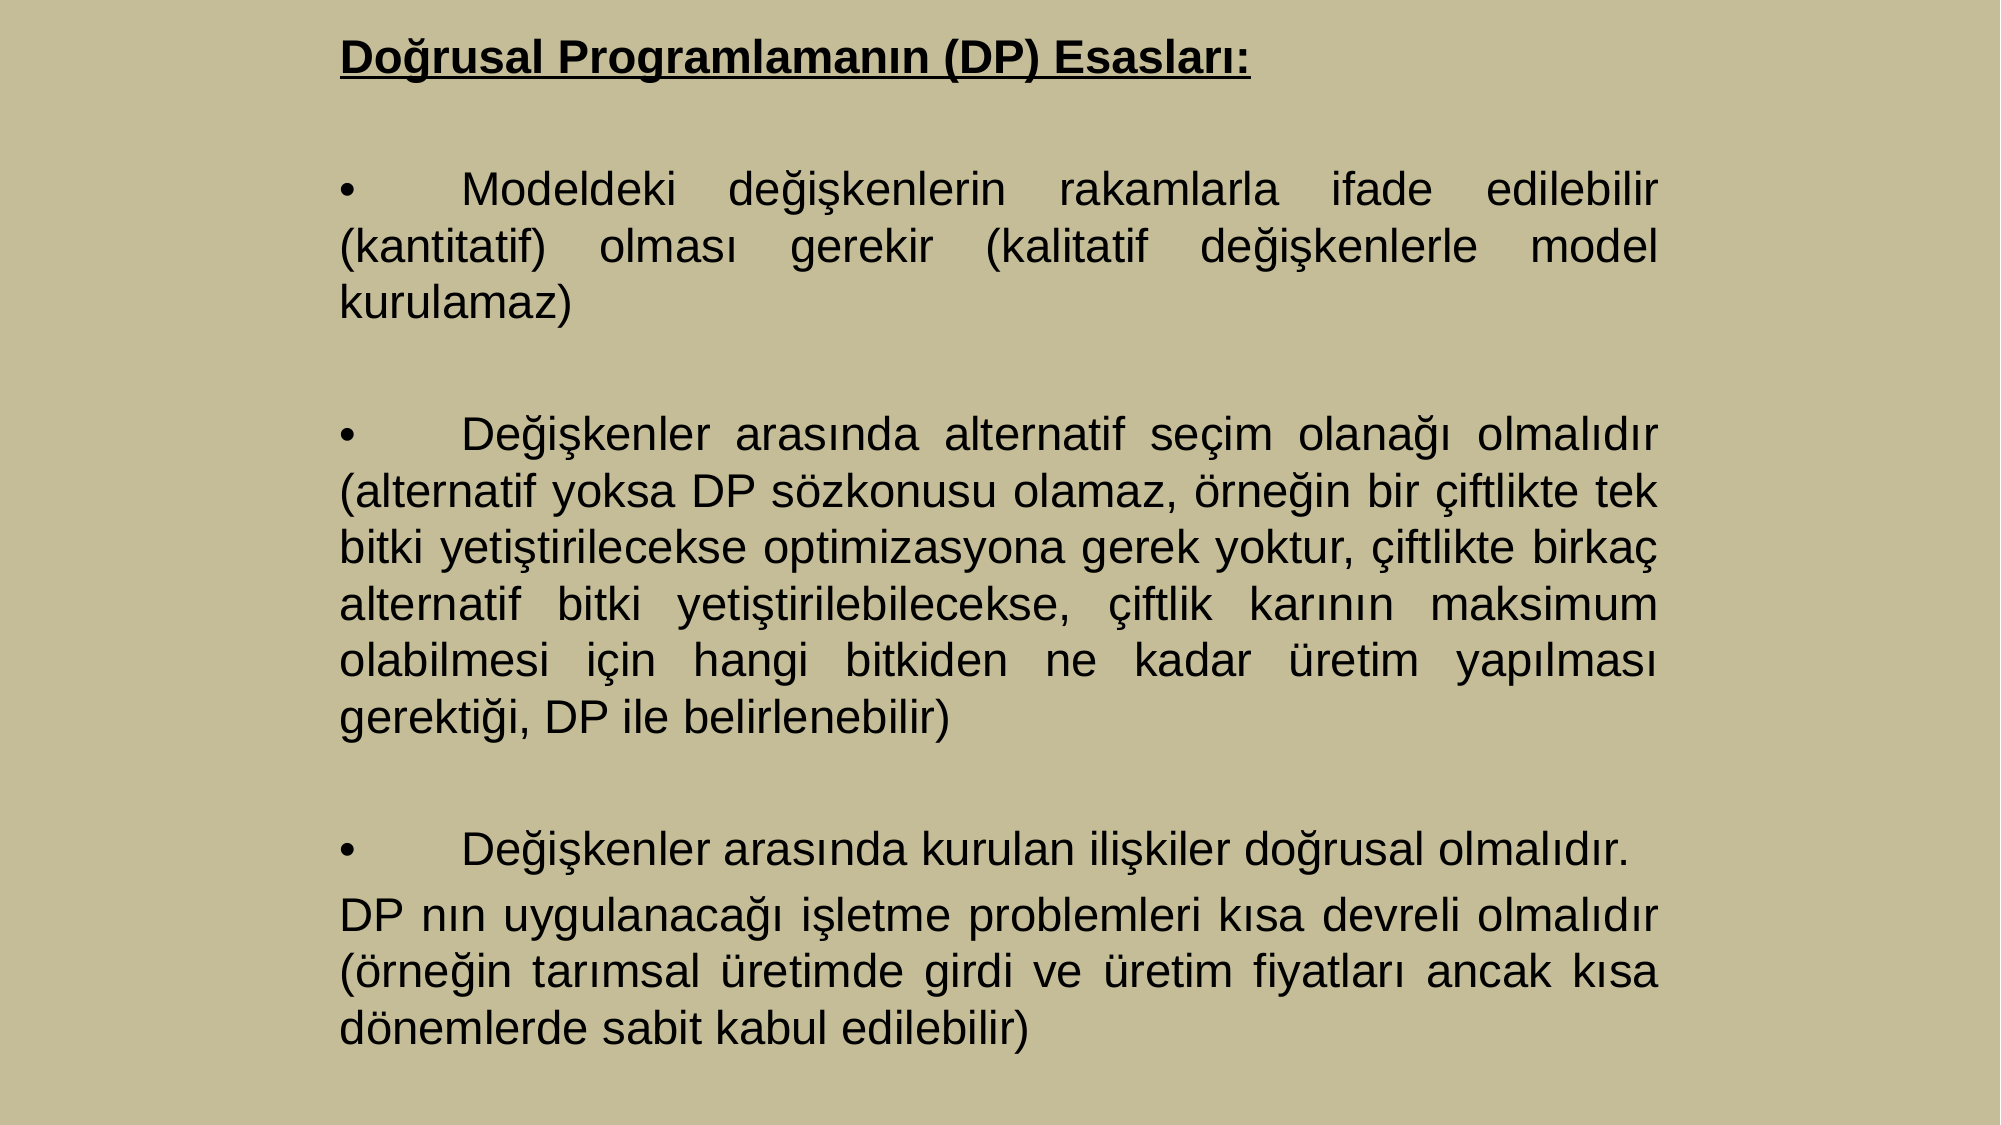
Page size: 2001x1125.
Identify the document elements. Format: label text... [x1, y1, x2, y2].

list Doğrusal Programlamanın (DP) Esasları: • Modeldeki değişkenlerin rakamlarla ifade edilebilir (kantitatif) olması gerekir (kalitatif değişkenlerle model kurulamaz) • Değişkenler arasında alternatif seçim olanağı olmalıdır (alternatif yoksa DP sözkonusu olamaz, örneğin bir çiftlikte tek bitki yetiştirilecekse optimizasyona gerek yoktur, çiftlikte birkaç alternatif bitki yetiştirilebilecekse, çiftlik karının maksimum olabilmesi için hangi bitkiden ne kadar üretim yapılması gerektiği, DP ile belirlenebilir) • Değişkenler arasında kurulan ilişkiler doğrusal olmalıdır. DP nın uygulanacağı işletme problemleri kısa devreli olmalıdır (örneğin tarımsal üretimde girdi ve üretim fiyatları ancak kısa dönemlerde sabit kabul edilebilir) [324, 19, 1675, 1083]
